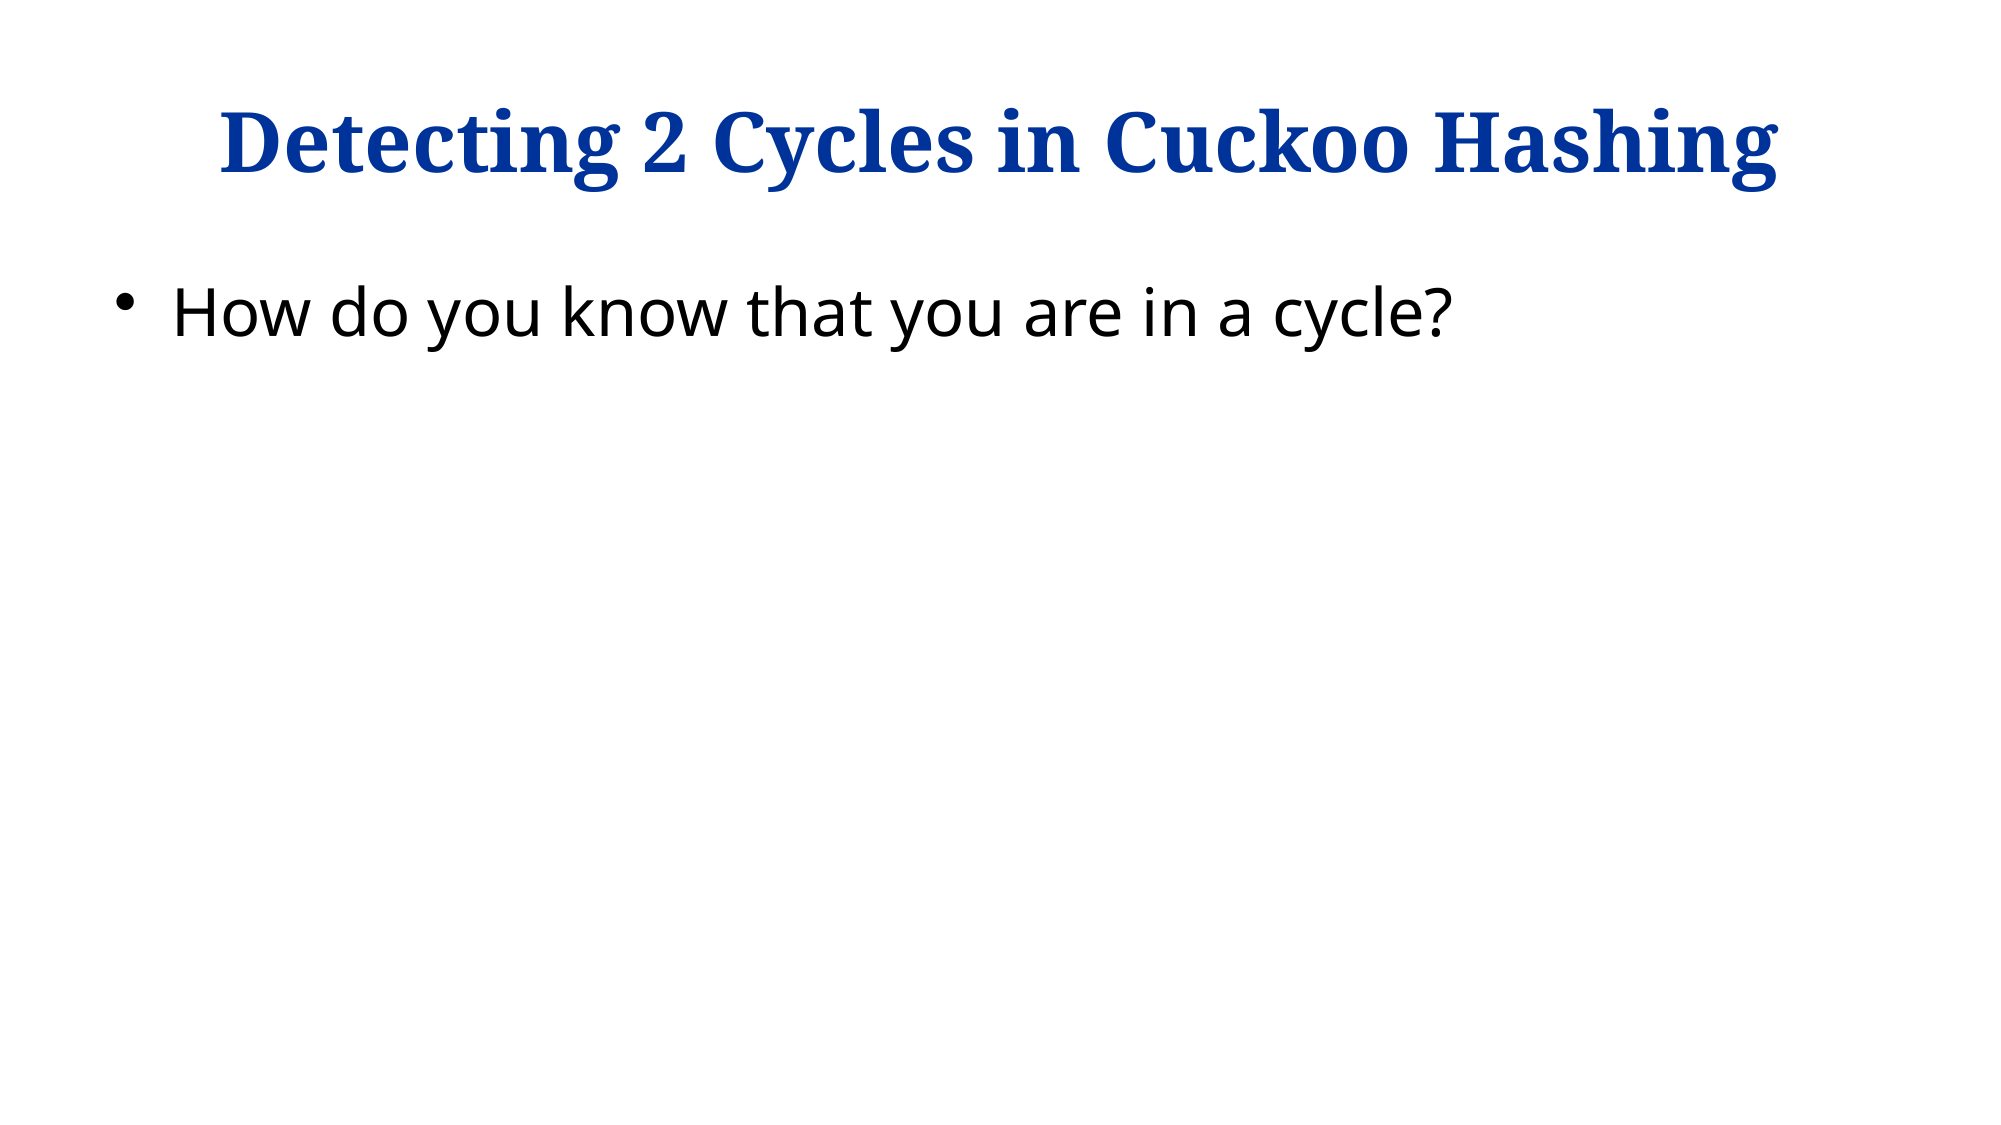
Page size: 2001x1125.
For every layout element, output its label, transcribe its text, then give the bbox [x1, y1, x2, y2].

title Detecting 2 Cycles in Cuckoo Hashing [99, 45, 1900, 233]
list How do you know that you are in a cycle? [99, 262, 1900, 1005]
